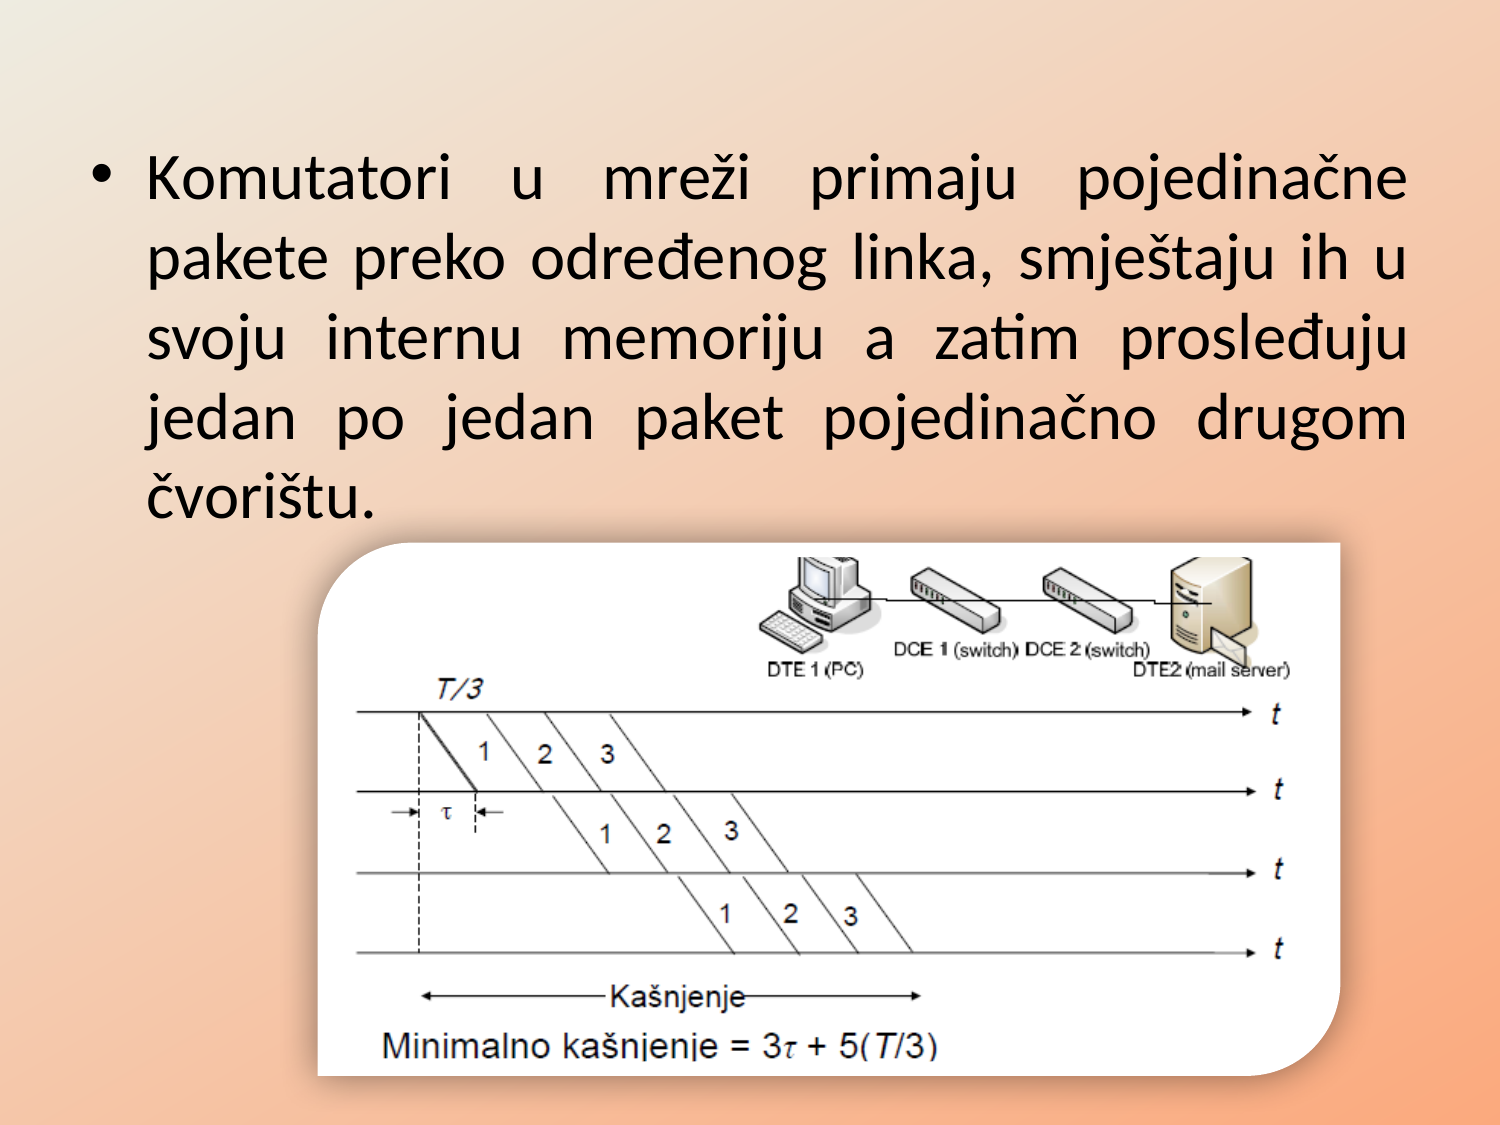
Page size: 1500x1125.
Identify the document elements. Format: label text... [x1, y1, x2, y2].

picture [324, 549, 1334, 1069]
list Komutatori u mreži primaju pojedinačne pakete preko određenog linka, smještaju ih u svoju internu memoriju a zatim prosleđuju jedan po jedan paket pojedinačno drugom čvorištu. [75, 125, 1425, 575]
